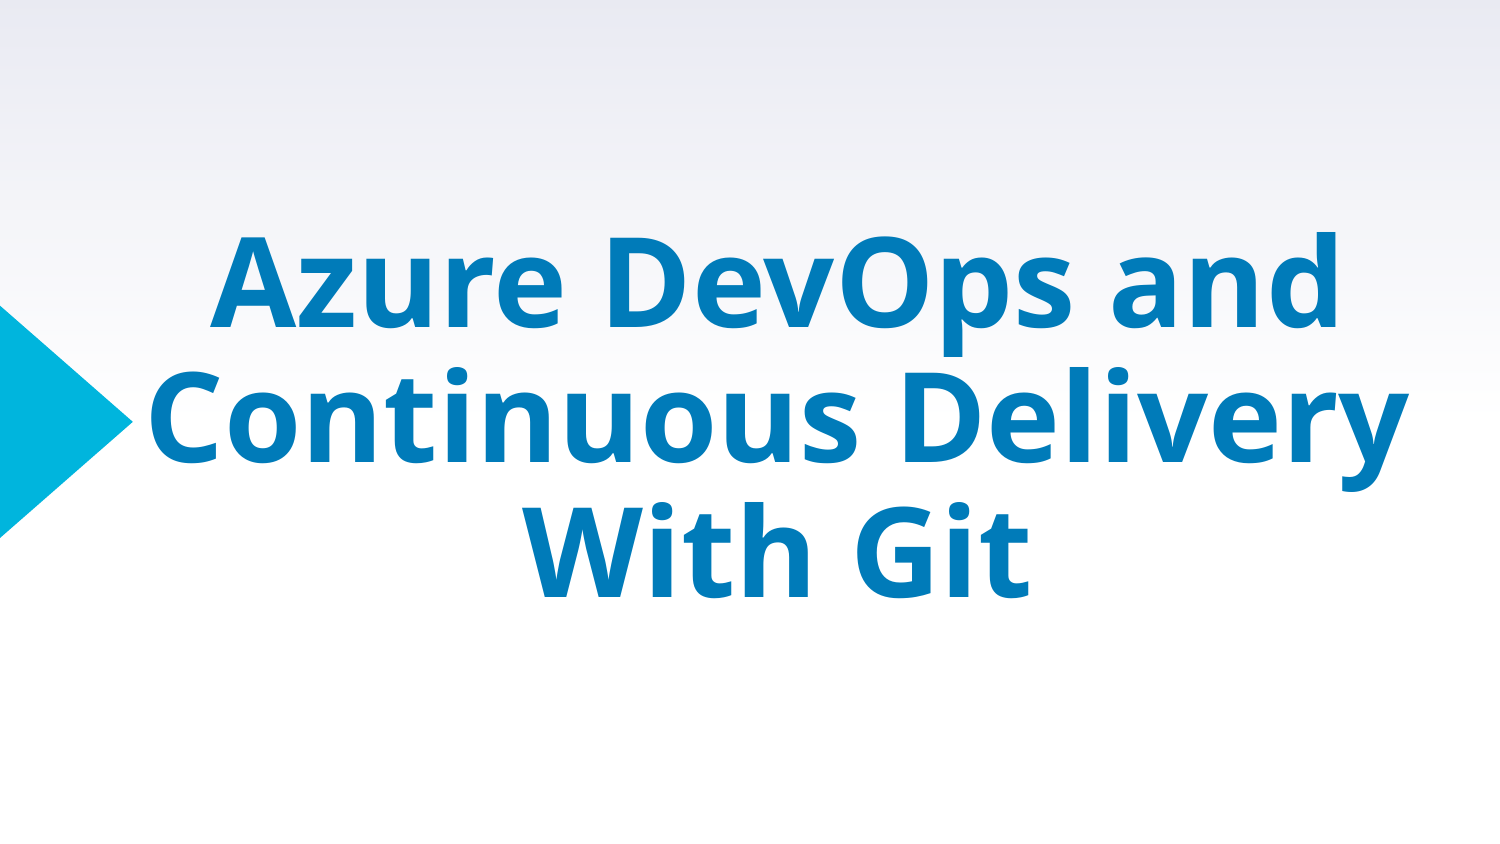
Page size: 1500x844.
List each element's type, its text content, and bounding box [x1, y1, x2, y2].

title Azure DevOps and Continuous Delivery With Git [133, 305, 1423, 538]
